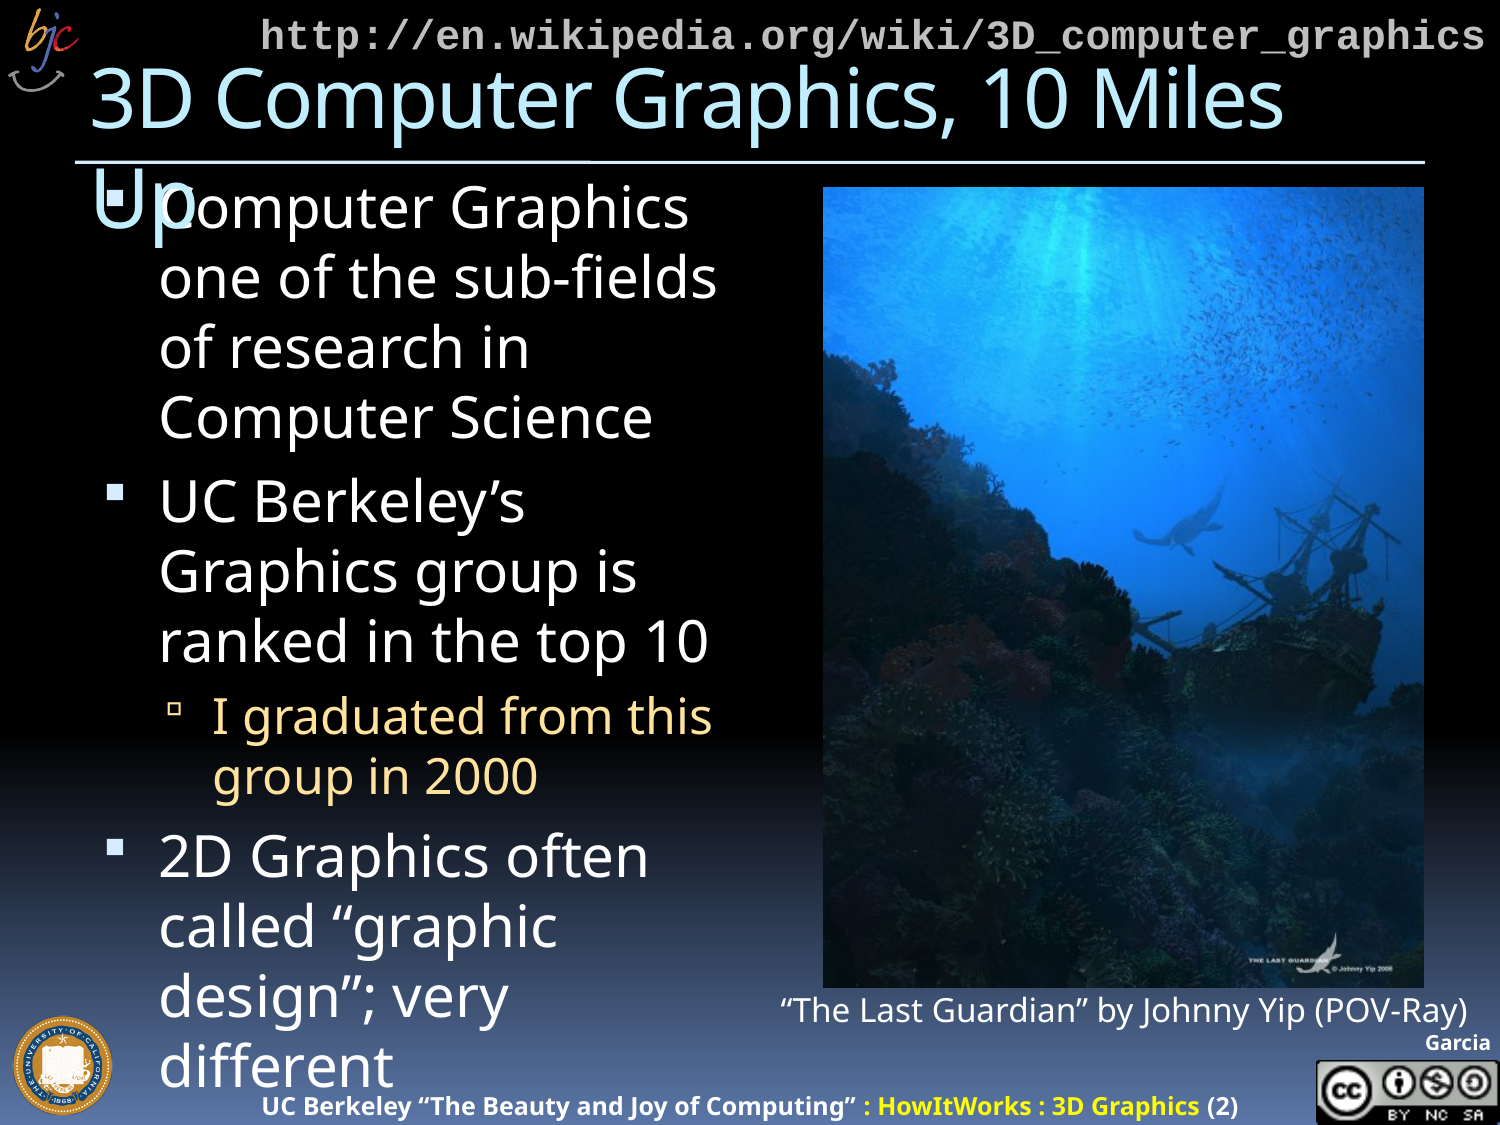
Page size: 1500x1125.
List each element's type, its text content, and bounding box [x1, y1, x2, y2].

text_box http://en.wikipedia.org/wiki/3D_computer_graphics [0, 0, 1500, 65]
list Computer Graphics one of the sub-fields of research in Computer Science UC Berkeley’s Graphics group is ranked in the top 10 I graduated from this group in 2000 2D Graphics often called “graphic design”; very different [75, 163, 739, 1034]
picture [12, 1015, 113, 1116]
picture [1316, 1060, 1500, 1125]
title 3D Computer Graphics, 10 Miles Up [75, 65, 1425, 163]
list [822, 187, 1424, 988]
picture [8, 65, 75, 92]
text_box “The Last Guardian” by Johnny Yip (POV-Ray) [749, 982, 1500, 1037]
